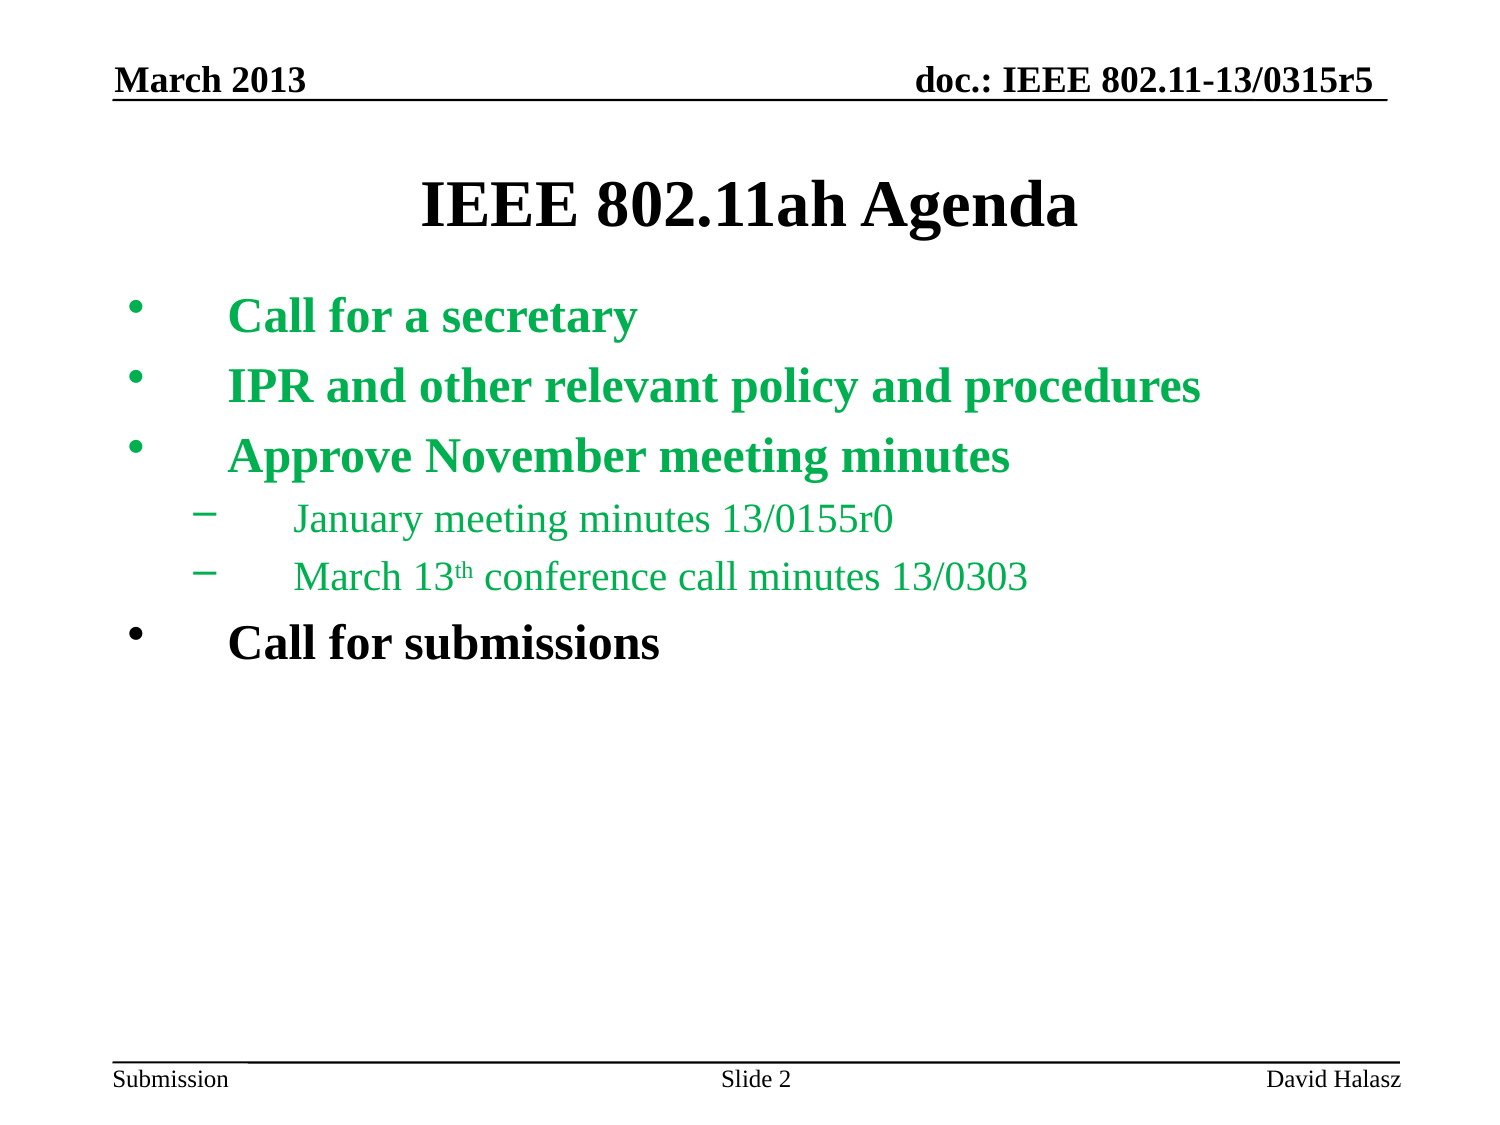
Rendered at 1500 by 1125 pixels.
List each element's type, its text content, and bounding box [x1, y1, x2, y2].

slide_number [114, 54, 333, 101]
footer David Halasz [1264, 1061, 1402, 1093]
title IEEE 802.11ah Agenda [112, 112, 1388, 274]
list Call for a secretary IPR and other relevant policy and procedures Approve November meeting minutes January meeting minutes 13/0155r0 March 13th conference call minutes 13/0303 Call for submissions [112, 274, 1388, 951]
slide_number Slide 2 [712, 1061, 800, 1093]
